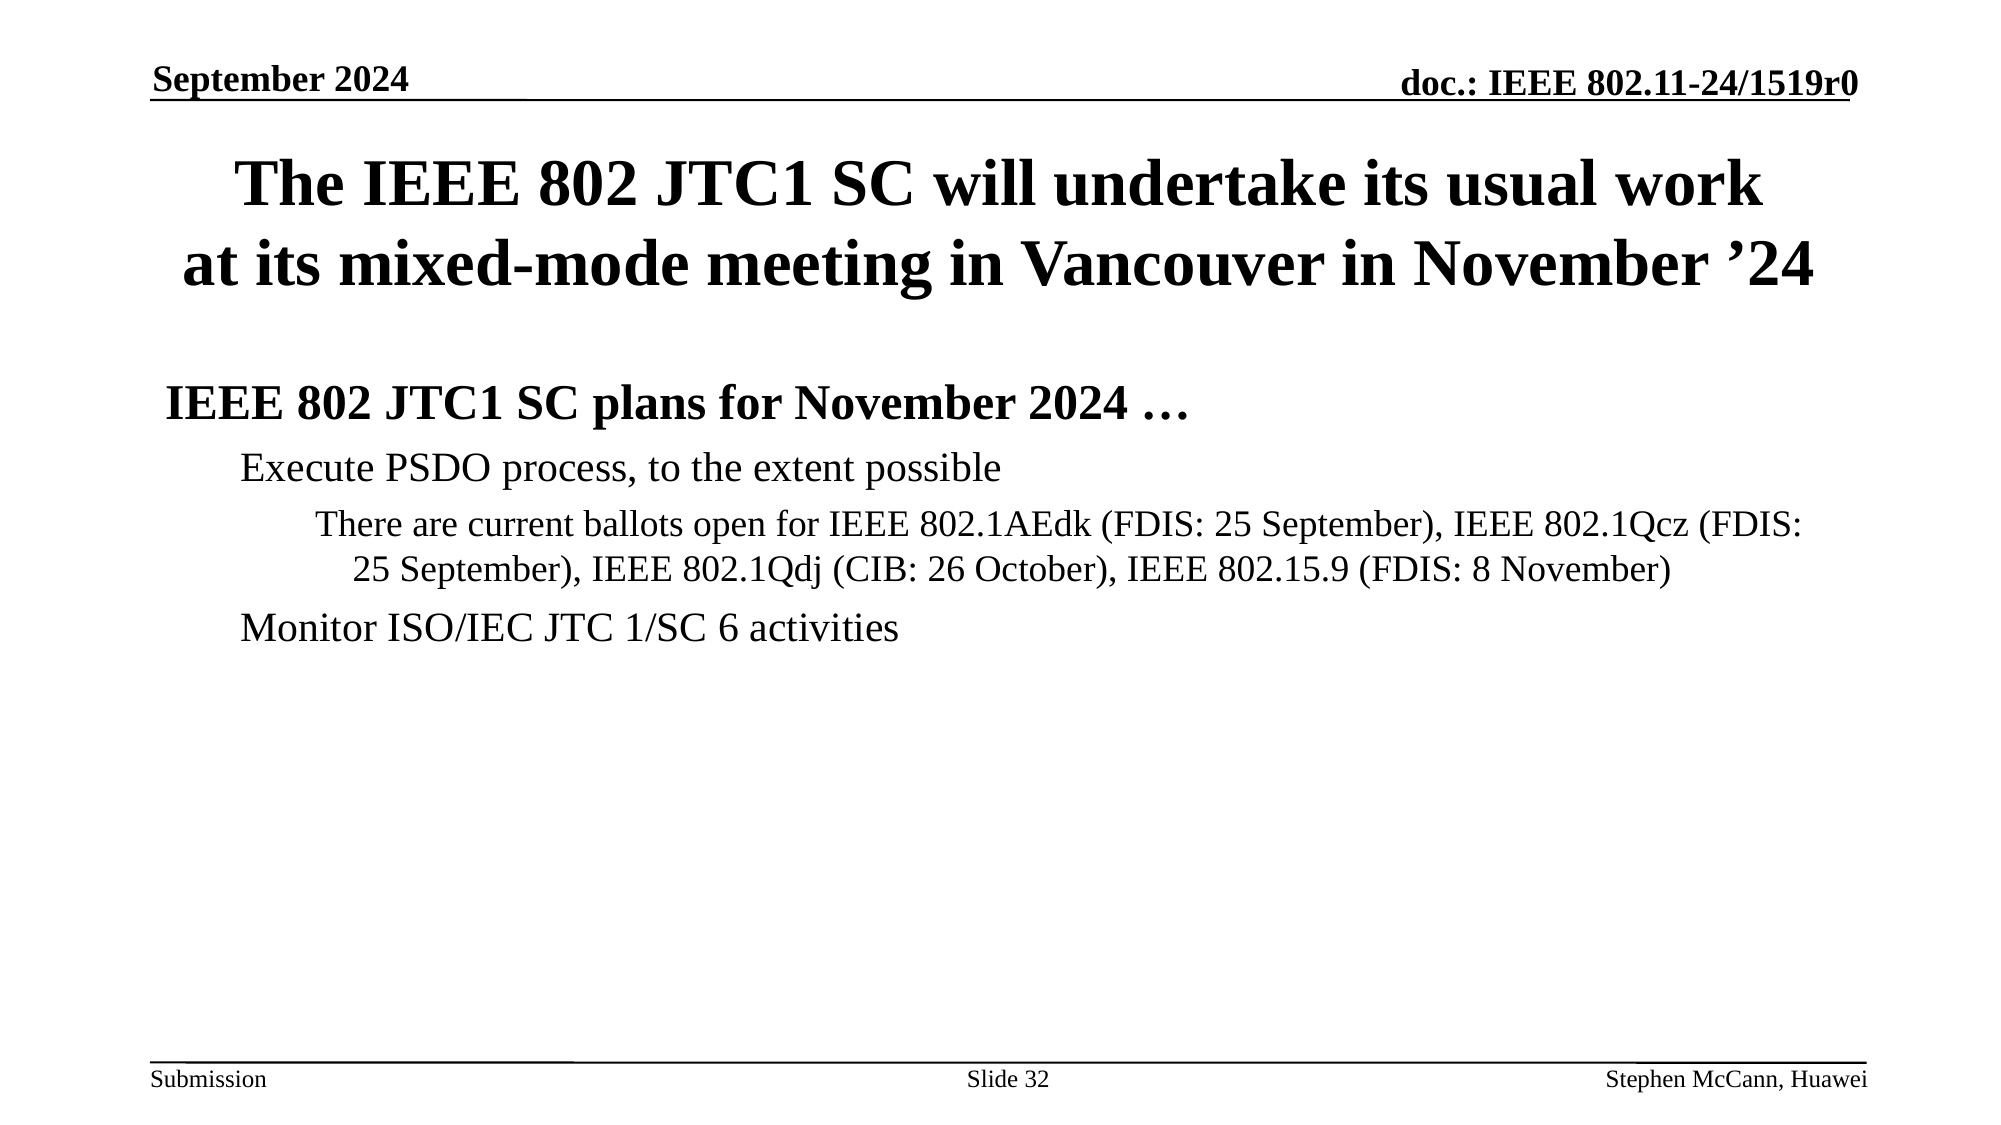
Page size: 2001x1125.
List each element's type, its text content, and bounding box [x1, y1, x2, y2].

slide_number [152, 54, 563, 100]
slide_number Slide 32 [950, 1061, 1067, 1123]
title The IEEE 802 JTC1 SC will undertake its usual work at its mixed-mode meeting in Vancouver in November ’24 [149, 130, 1850, 307]
footer Stephen McCann, Huawei [1171, 1061, 1869, 1093]
list IEEE 802 JTC1 SC plans for November 2024 … Execute PSDO process, to the extent possible There are current ballots open for IEEE 802.1AEdk (FDIS: 25 September), IEEE 802.1Qcz (FDIS: 25 September), IEEE 802.1Qdj (CIB: 26 October), IEEE 802.15.9 (FDIS: 8 November) Monitor ISO/IEC JTC 1/SC 6 activities [149, 361, 1850, 1037]
